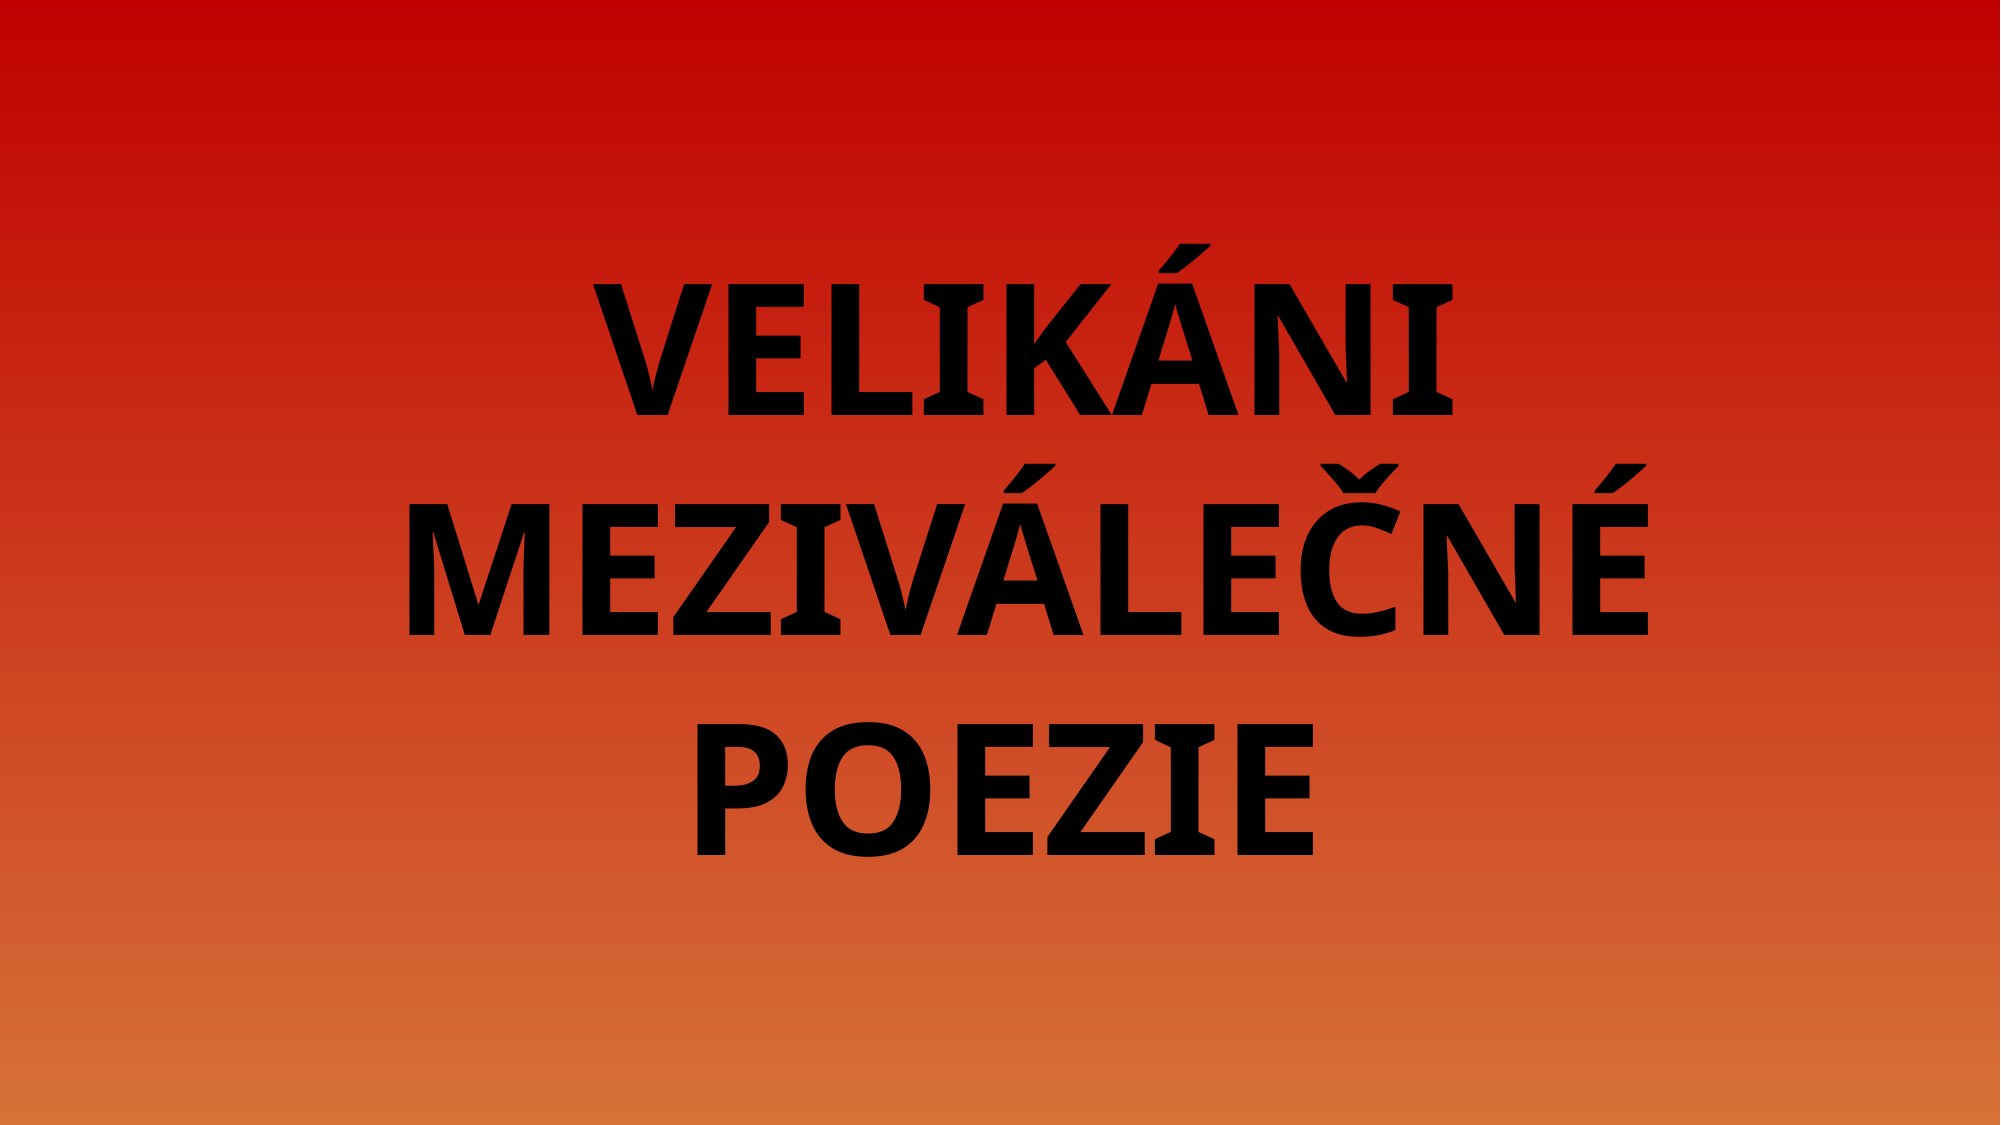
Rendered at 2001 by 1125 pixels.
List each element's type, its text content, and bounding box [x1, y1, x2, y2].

text_box VELIKÁNI MEZIVÁLEČNÉ POEZIE [310, 224, 1743, 900]
